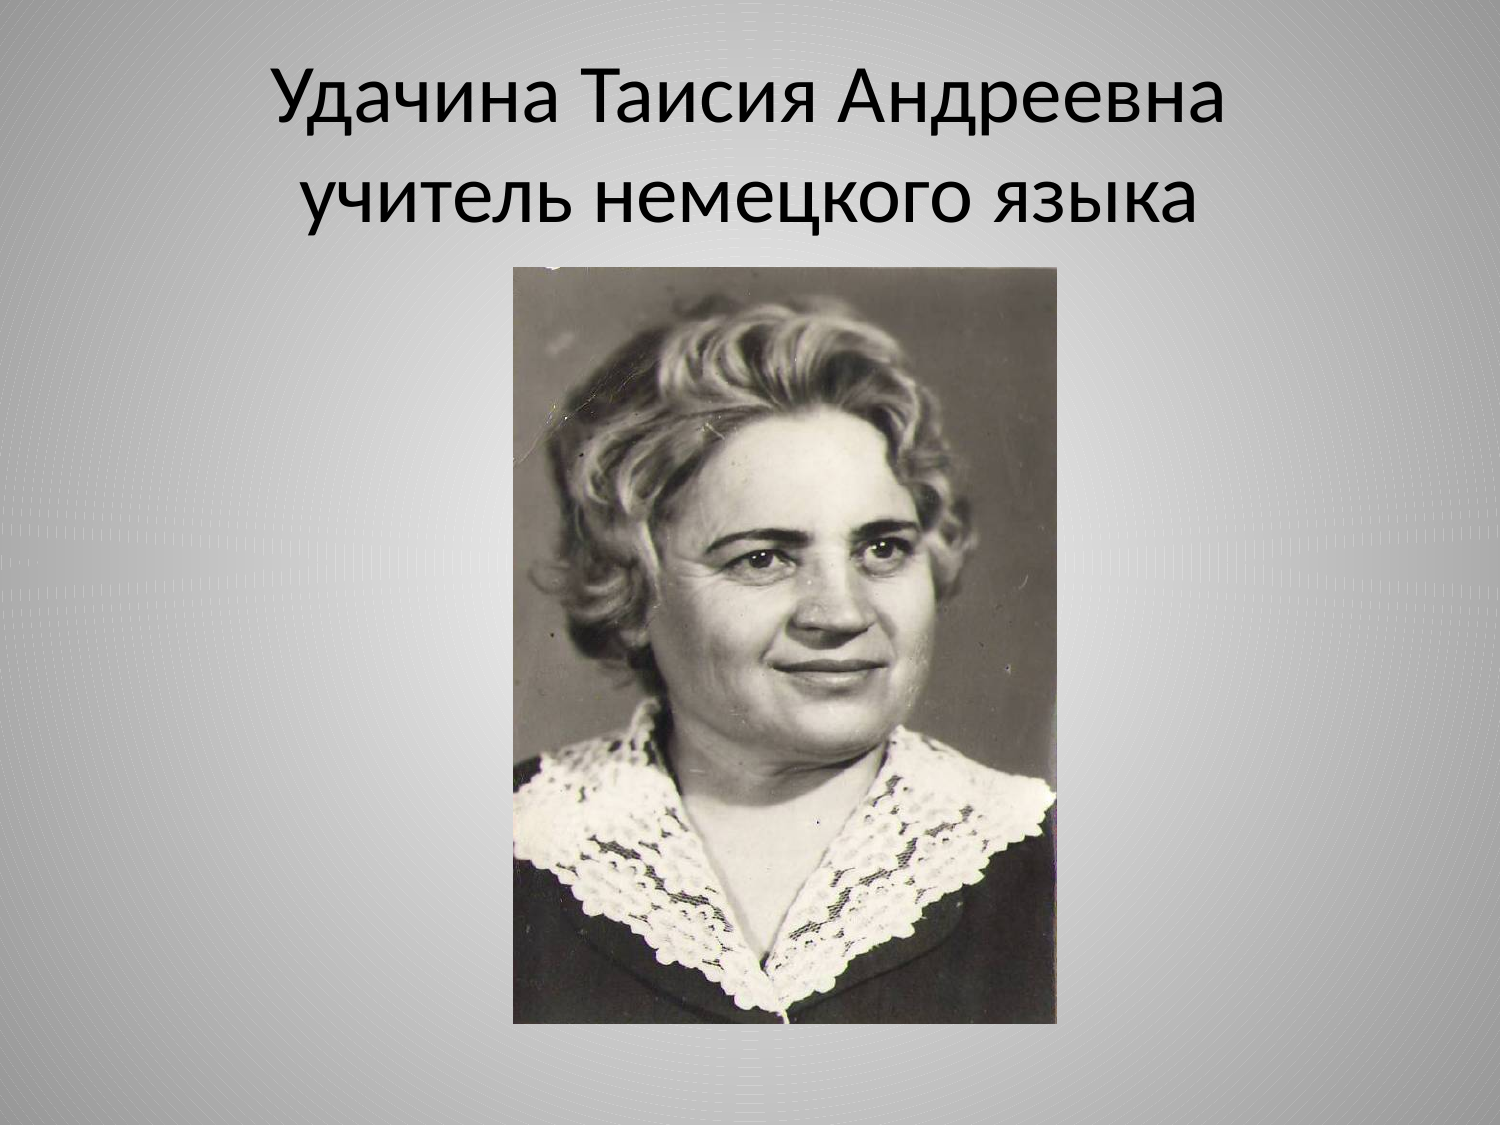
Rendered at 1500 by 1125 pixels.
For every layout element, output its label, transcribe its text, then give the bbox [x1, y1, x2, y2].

picture [513, 266, 1058, 1024]
title Удачина Таисия Андреевна учитель немецкого языка [74, 44, 1426, 233]
